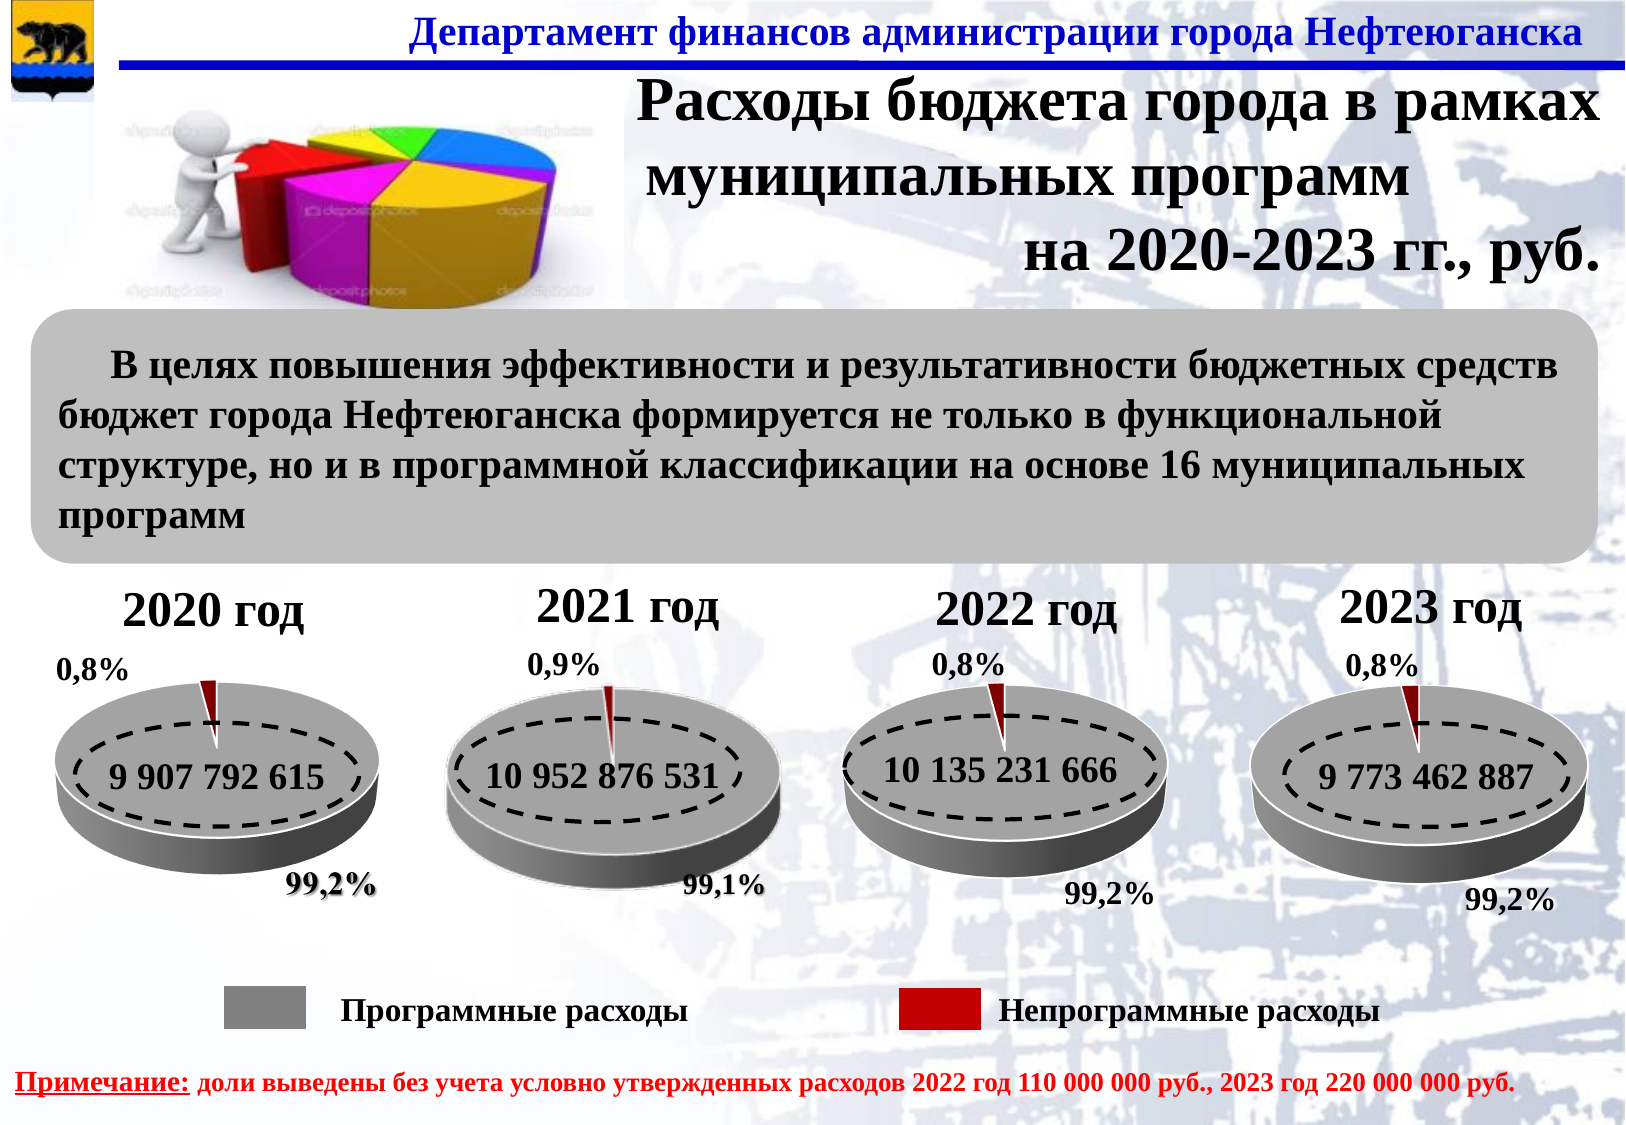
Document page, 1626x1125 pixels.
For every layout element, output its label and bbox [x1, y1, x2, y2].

text_box [1284, 722, 1569, 828]
text_box [74, 722, 360, 827]
text_box [775, 635, 1186, 935]
text_box [455, 717, 741, 823]
picture [0, 0, 1625, 1125]
text_box [402, 631, 798, 913]
text_box [1191, 623, 1601, 923]
text_box [0, 614, 398, 914]
text_box [844, 715, 1157, 820]
